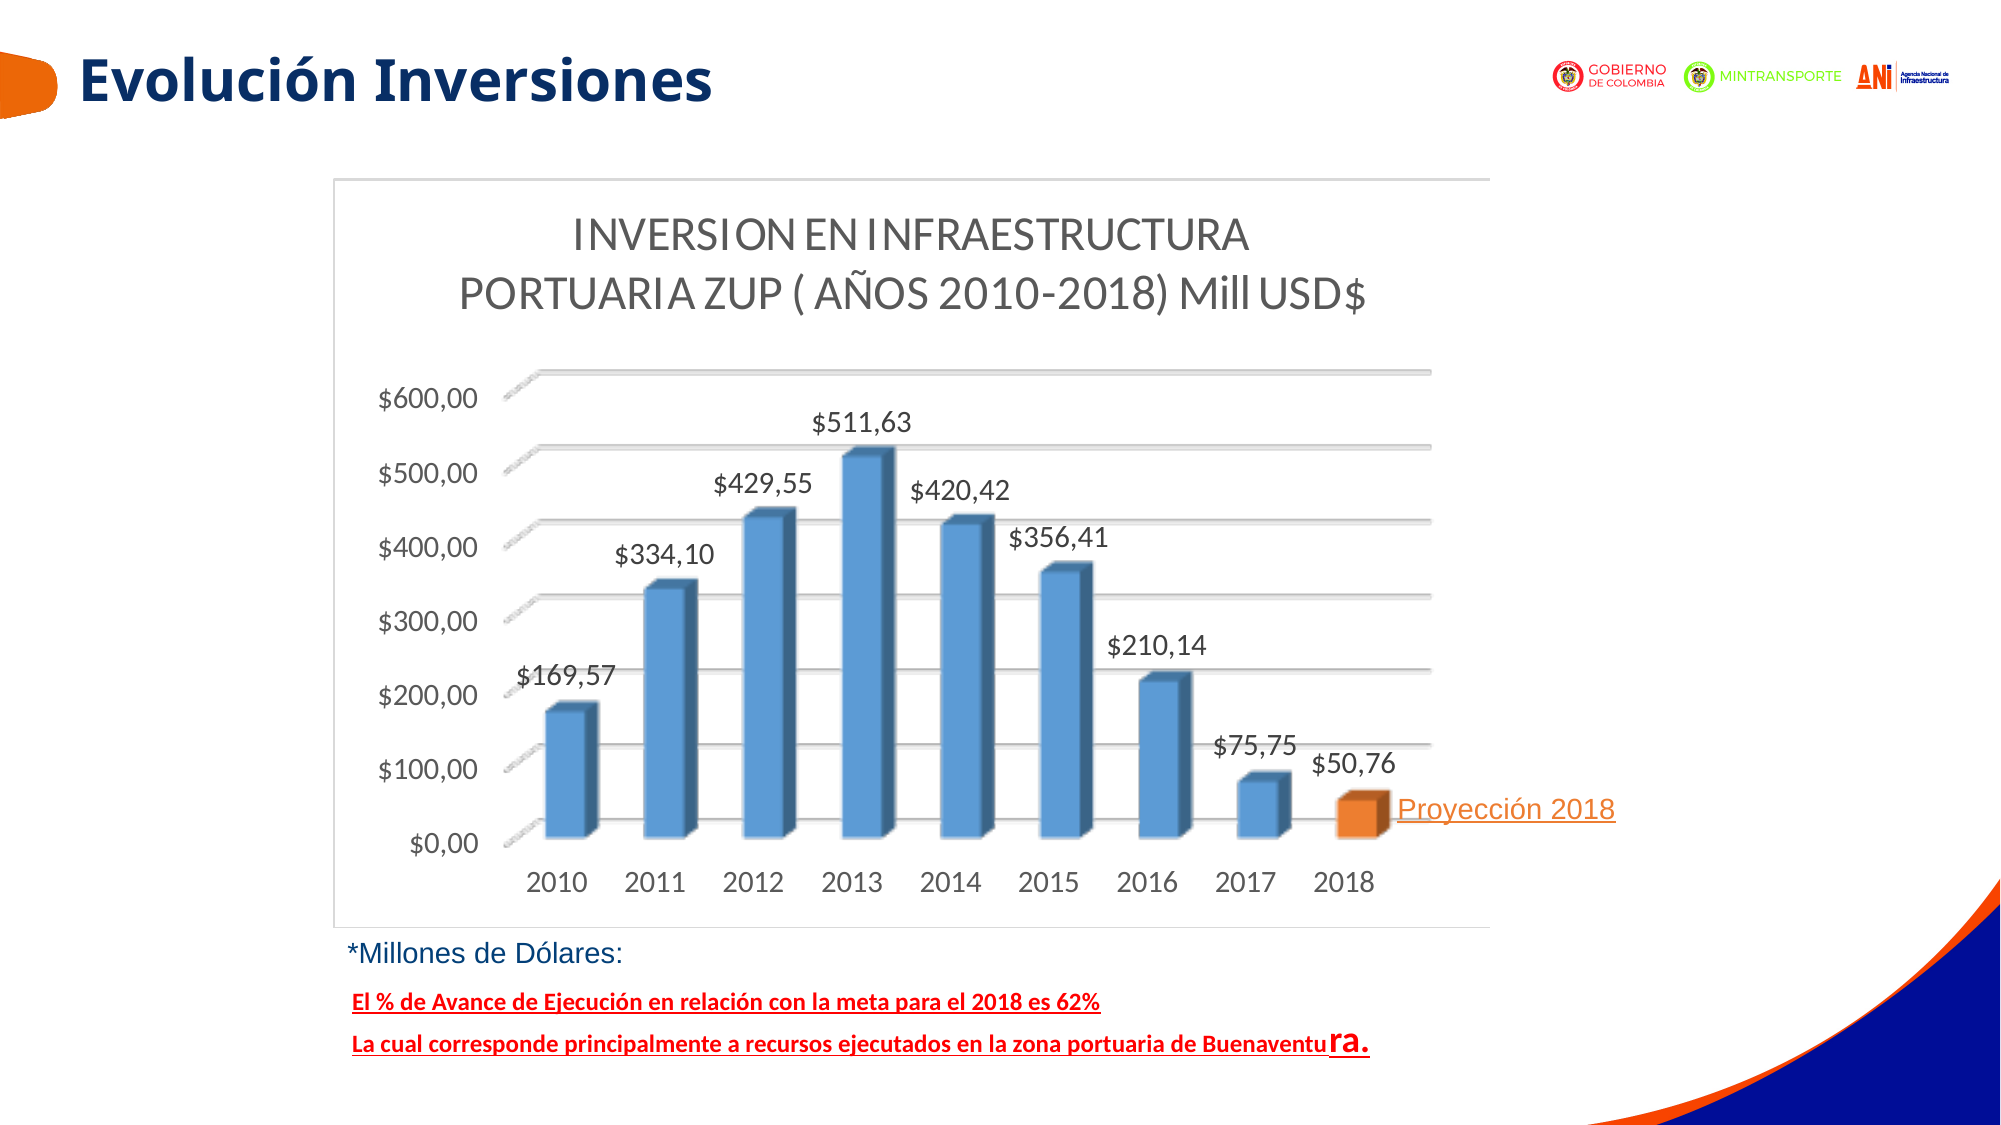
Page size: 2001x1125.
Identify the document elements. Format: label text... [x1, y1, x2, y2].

text_box *Millones de Dólares: [332, 928, 1067, 978]
picture [0, 0, 2001, 1125]
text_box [332, 178, 2000, 928]
text_box El % de Avance de Ejecución en relación con la meta para el 2018 es 62% La cual corresponde principalmente a recursos ejecutados en la zona portuaria de Buenaventura. [337, 978, 1386, 1068]
text_box Evolución Inversiones [63, 43, 1383, 127]
